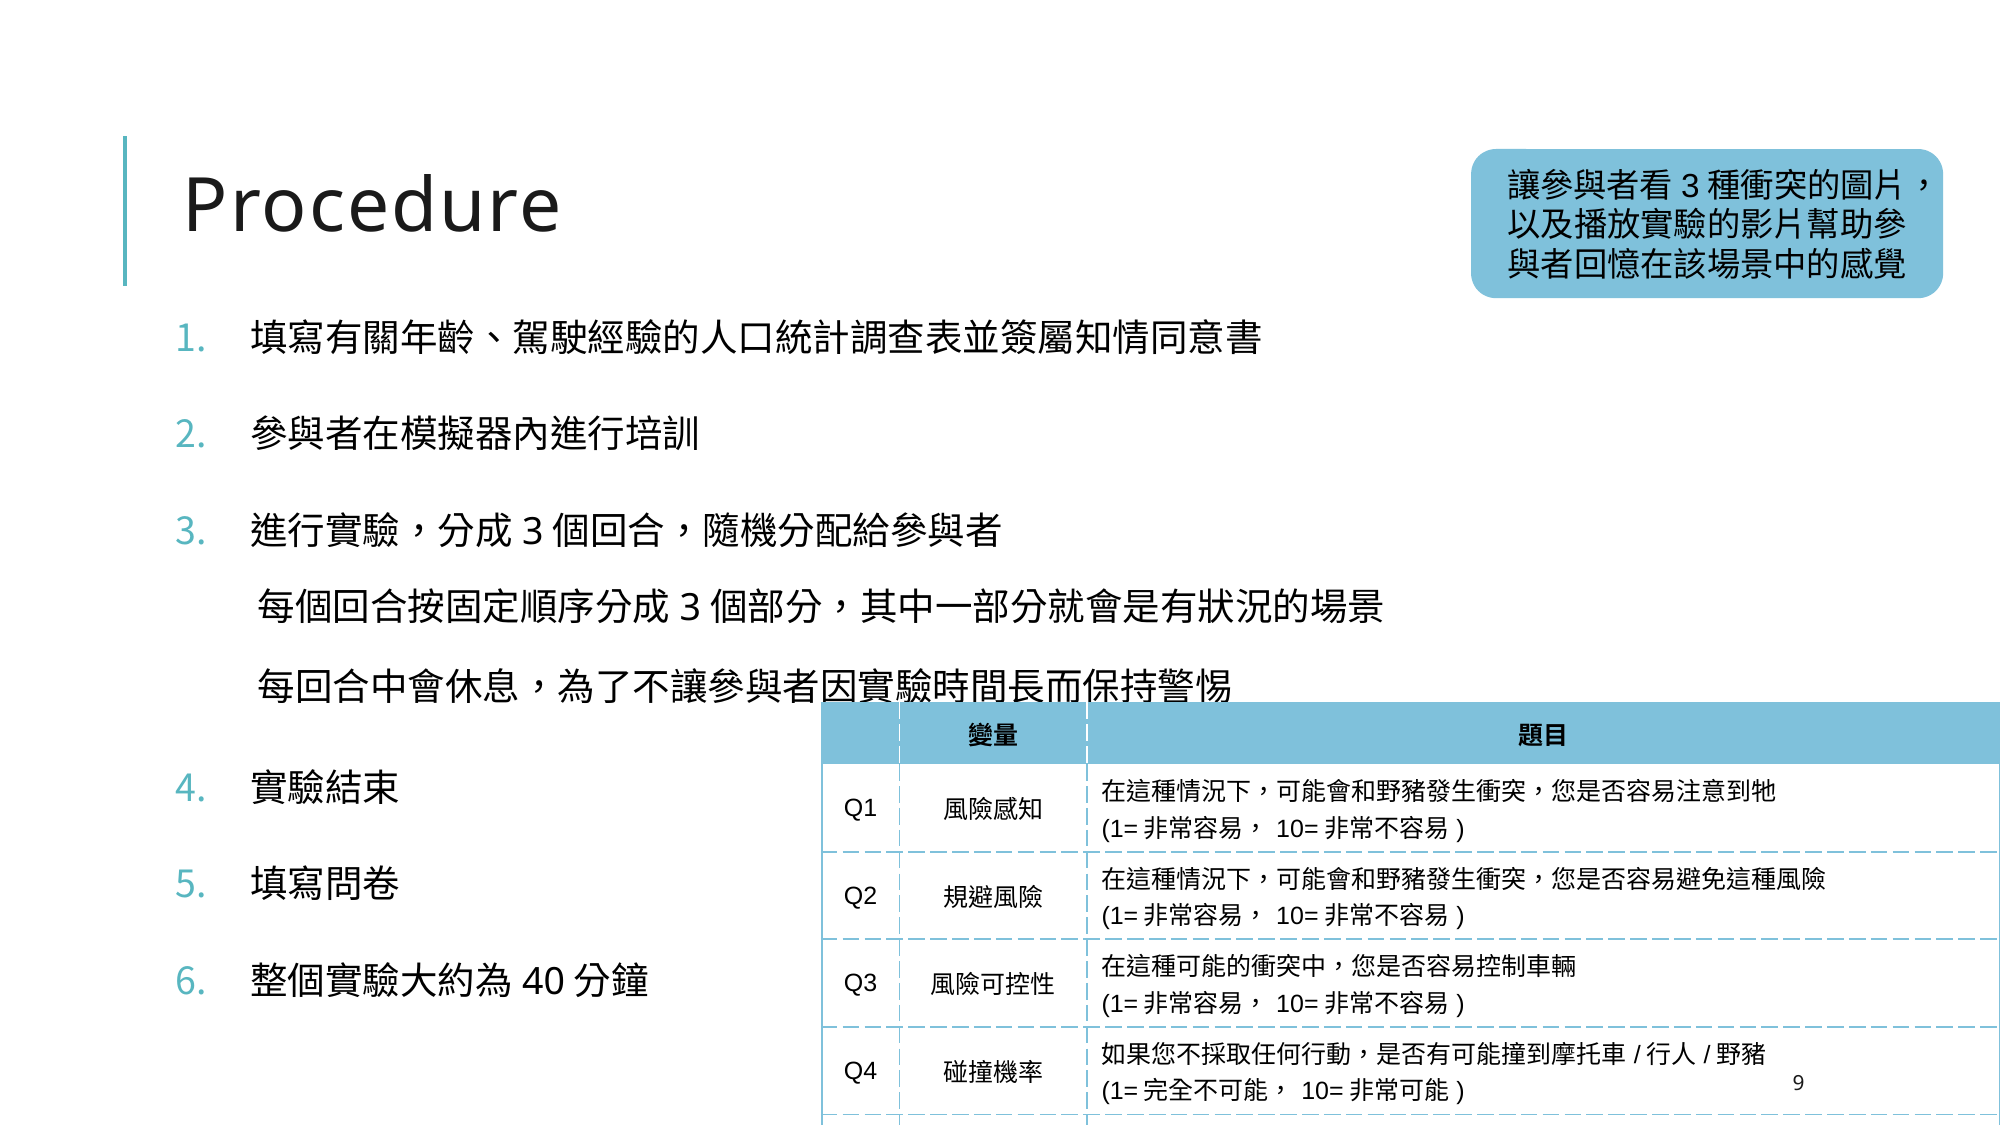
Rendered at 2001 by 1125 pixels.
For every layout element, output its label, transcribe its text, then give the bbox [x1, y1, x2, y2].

table_cell 風險感知 [900, 764, 1087, 852]
table_cell 風險可控性 [900, 939, 1087, 1027]
slide_number 9 [1777, 1061, 1938, 1107]
table_cell 衝突嚴重性 [900, 1114, 1086, 1125]
table_cell 在這種可能的衝突中，您是否容易控制車輛 (1=非常容易，10=非常不容易) [1087, 939, 1999, 1027]
table_cell Q1 [823, 764, 900, 852]
list 填寫有關年齡、駕駛經驗的人口統計調查表並簽屬知情同意書 參與者在模擬器內進行培訓 進行實驗，分成3個回合，隨機分配給參與者 每個回合按固定順序分成3個部分，其中一部分就會是有狀況的場景 每回合中會休息，為了不讓參與者因實驗時間長而保持警惕 實驗結束 填寫問卷 整個實驗大約為40分鐘 [168, 283, 1763, 1035]
table_cell Q3 [823, 939, 900, 1027]
table_cell 碰撞機率 [900, 1027, 1087, 1114]
table_cell 如果您不採取任何行動，是否有可能撞到摩托車/行人/野豬 (1=完全不可能，10=非常可能) [1087, 1027, 1999, 1114]
table_header 題目 [1087, 704, 1999, 764]
table_cell 在這種情況下，可能會和野豬發生衝突，您是否容易注意到牠 (1=非常容易，10=非常不容易) [1087, 764, 1999, 852]
text_box 讓參與者看3種衝突的圖片，以及播放實驗的影片幫助參與者回憶在該場景中的感覺 [1469, 147, 1945, 300]
table_header 變量 [900, 704, 1087, 764]
table_cell 您認為這種可能的衝突多嚴重(1=完全不嚴重，10=非常嚴重) [1088, 1114, 1999, 1125]
title Procedure [168, 136, 1763, 283]
table_cell Q5 [823, 1114, 899, 1125]
table_cell 規避風險 [900, 852, 1087, 939]
table_header [823, 704, 900, 764]
table_cell 在這種情況下，可能會和野豬發生衝突，您是否容易避免這種風險 (1=非常容易，10=非常不容易) [1087, 852, 1999, 939]
table_cell Q4 [823, 1027, 900, 1114]
table_cell Q2 [823, 852, 900, 939]
